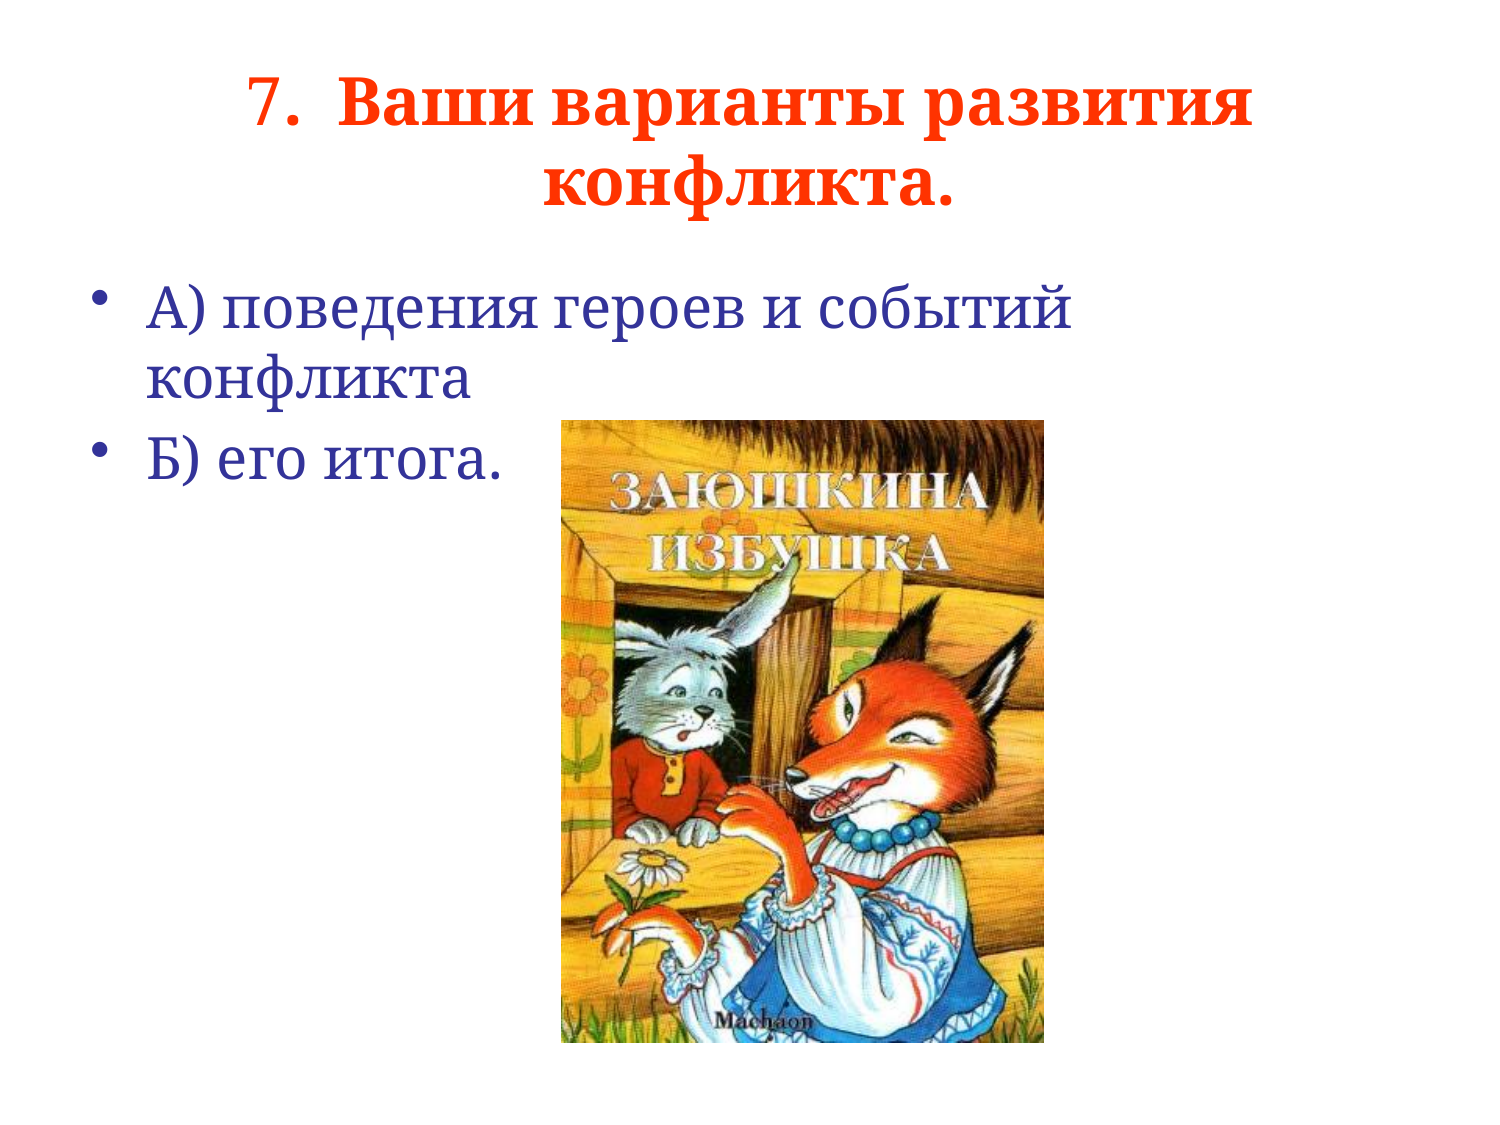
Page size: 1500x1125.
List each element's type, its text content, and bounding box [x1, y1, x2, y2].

list А) поведения героев и событий конфликта Б) его итога. [74, 262, 1426, 469]
picture [560, 420, 1045, 1043]
title 7. Ваши варианты развития конфликта. [74, 44, 1426, 233]
